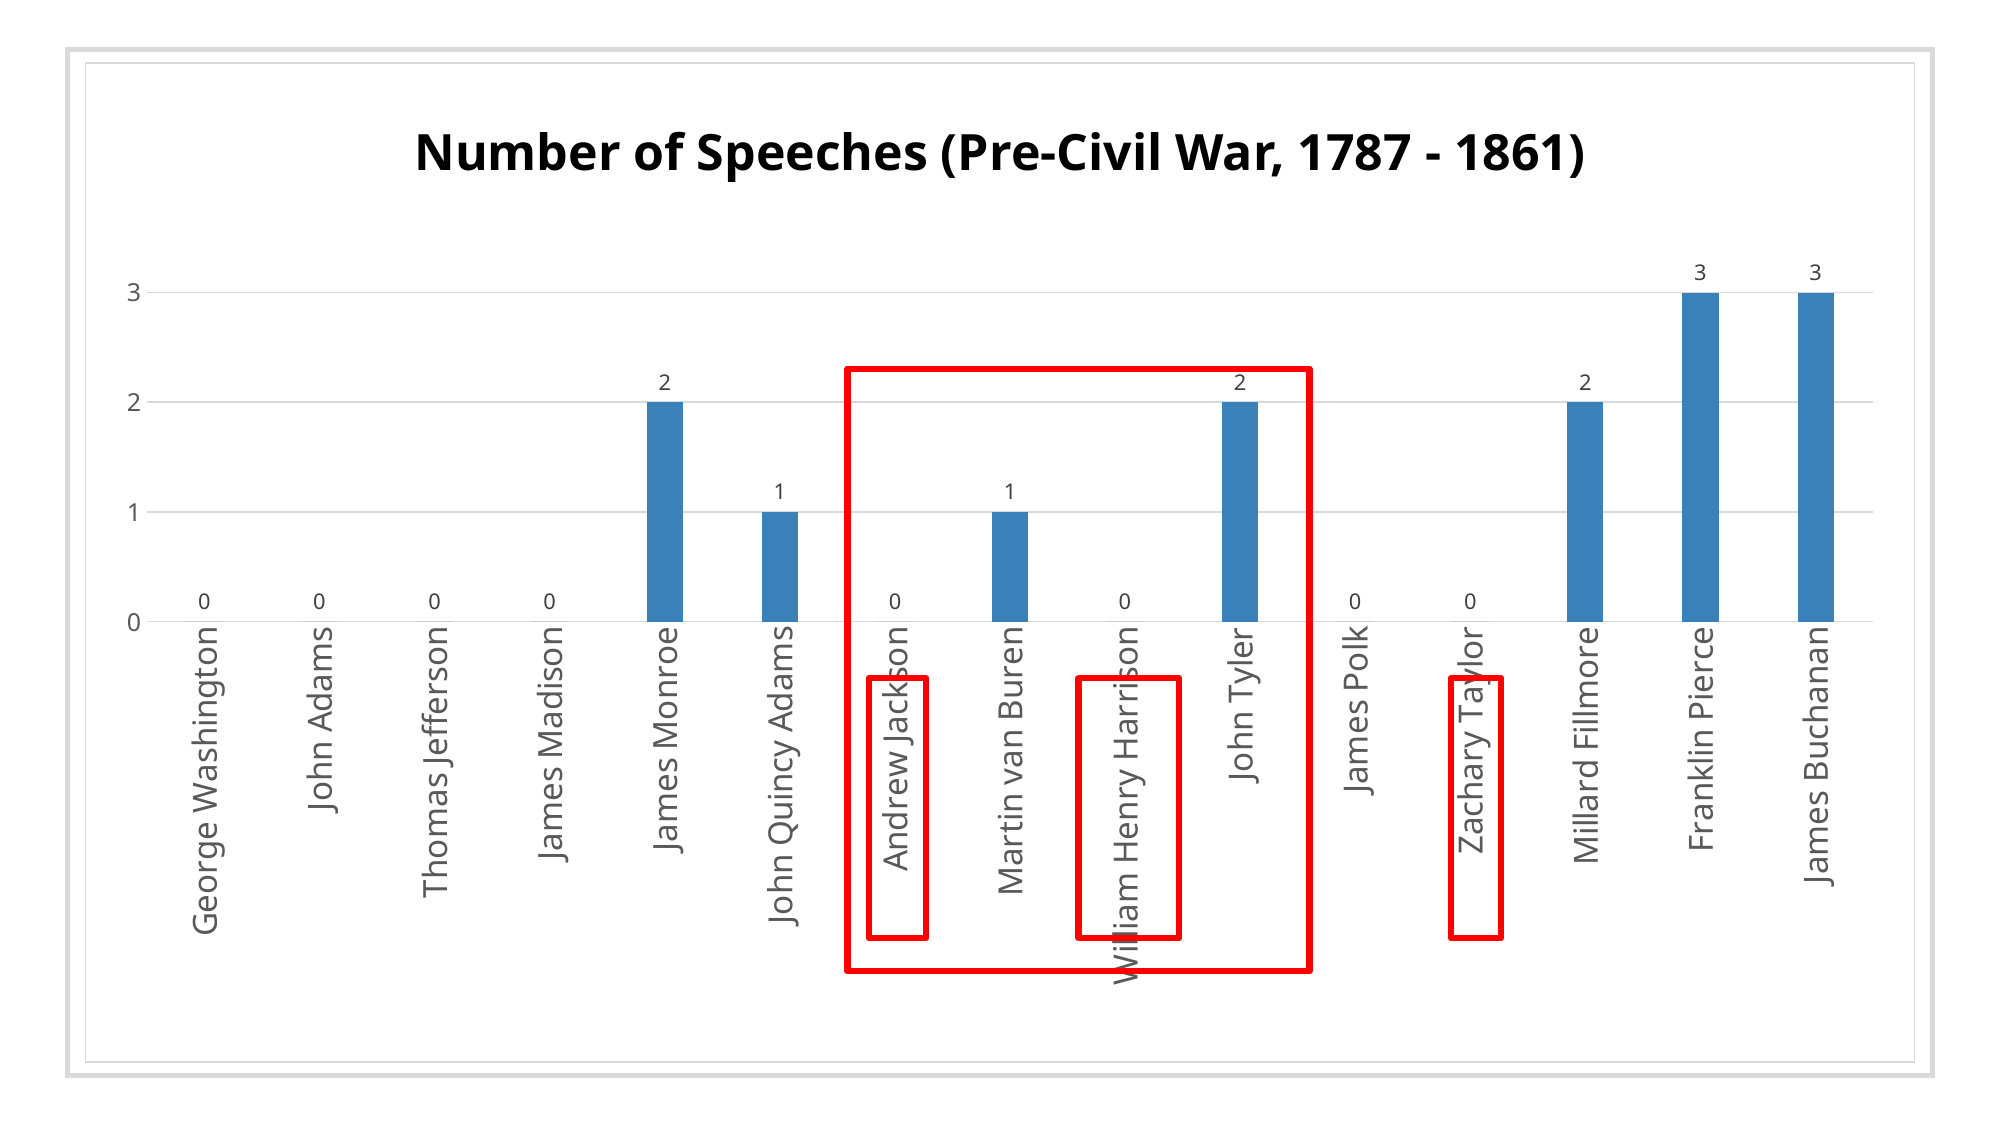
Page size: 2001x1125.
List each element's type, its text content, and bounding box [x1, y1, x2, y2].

chart [90, 256, 1910, 1001]
text_box Number of Speeches (Pre-Civil War, 1787 - 1861) [99, 107, 1900, 196]
